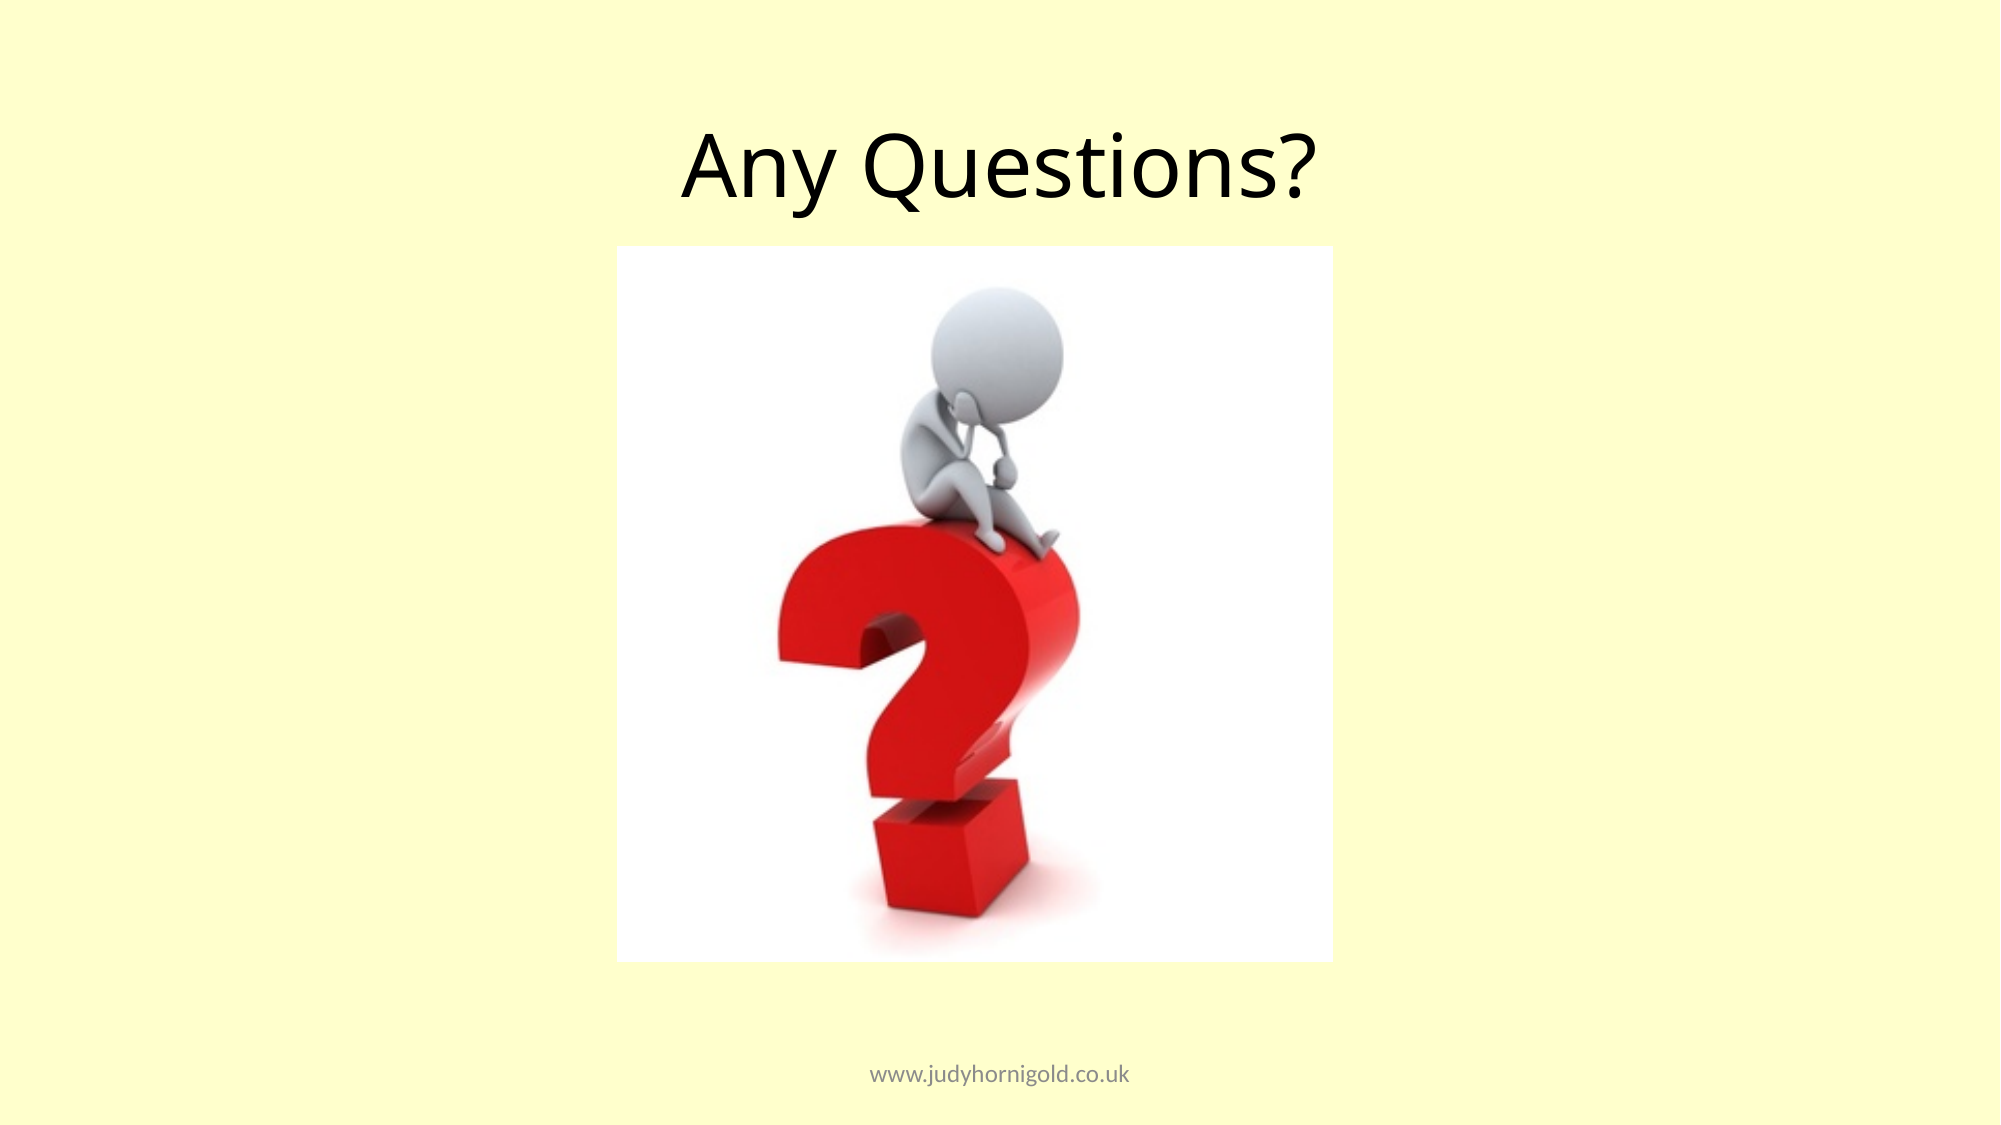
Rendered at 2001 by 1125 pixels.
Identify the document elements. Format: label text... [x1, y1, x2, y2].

footer www.judyhornigold.co.uk [662, 1042, 1338, 1103]
title Any Questions? [137, 59, 1863, 278]
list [617, 246, 1333, 962]
